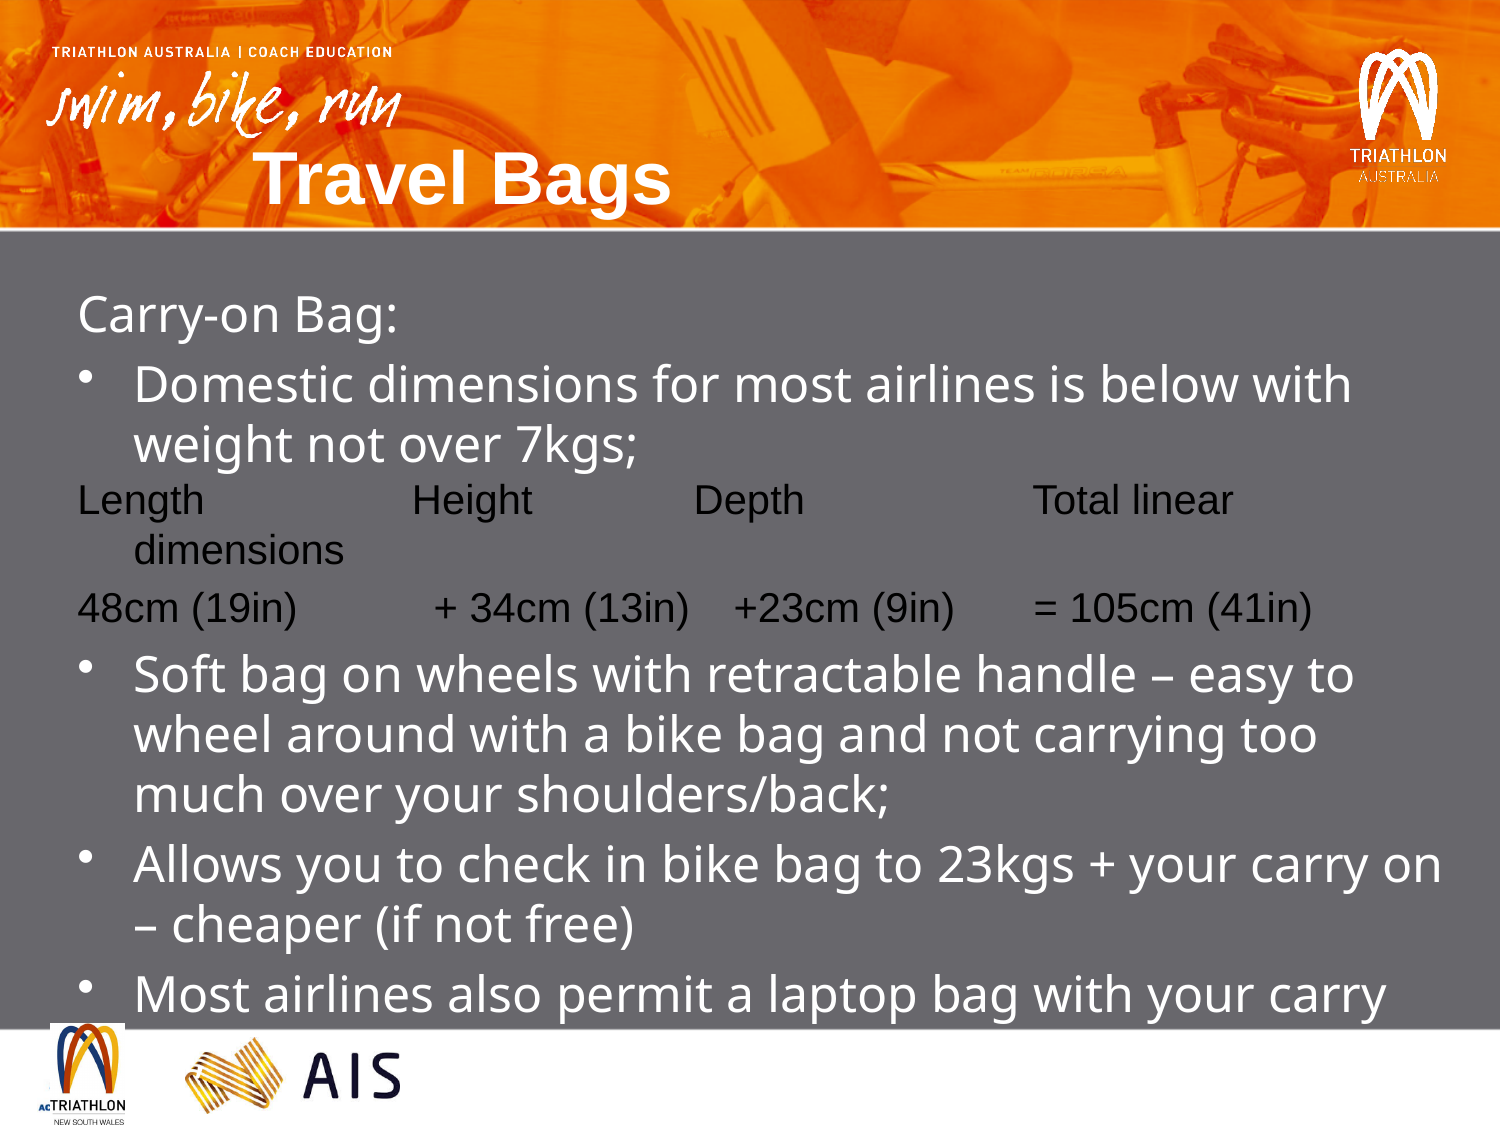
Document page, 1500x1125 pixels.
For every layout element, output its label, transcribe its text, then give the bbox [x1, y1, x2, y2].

title Travel Bags [237, 112, 1350, 238]
picture [0, 0, 1500, 1125]
text_box Carry-on Bag: Domestic dimensions for most airlines is below with weight not over 7kgs; Length Height Depth Total linear dimensions 48cm (19in) + 34cm (13in) +23cm (9in) = 105cm (41in) Soft bag on wheels with retractable handle – easy to wheel around with a bike bag and not carrying too much over your shoulders/back; Allows you to check in bike bag to 23kgs + your carry on – cheaper (if not free) Most airlines also permit a laptop bag with your carry on; [62, 275, 1463, 675]
